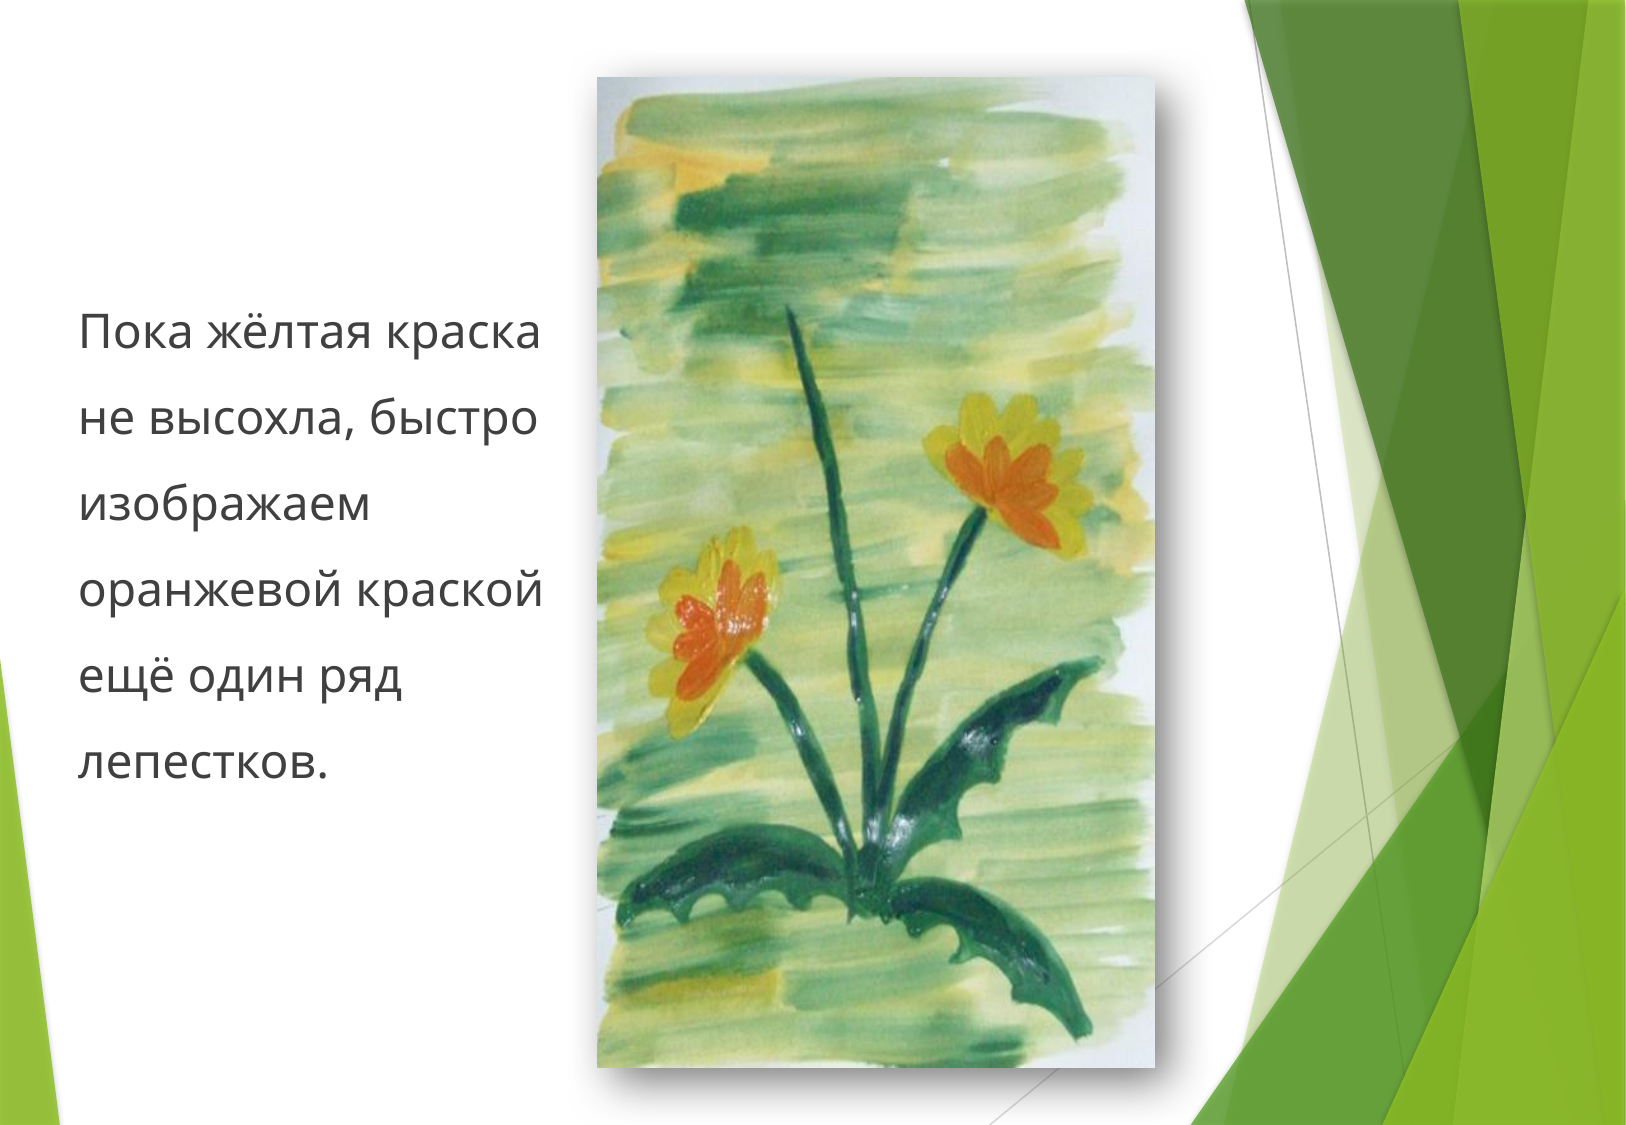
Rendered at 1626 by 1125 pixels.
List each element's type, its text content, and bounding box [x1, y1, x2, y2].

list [597, 77, 1155, 1068]
list Пока жёлтая краска не высохла, быстро изображаем оранжевой краской ещё один ряд лепестков. [63, 264, 579, 1019]
